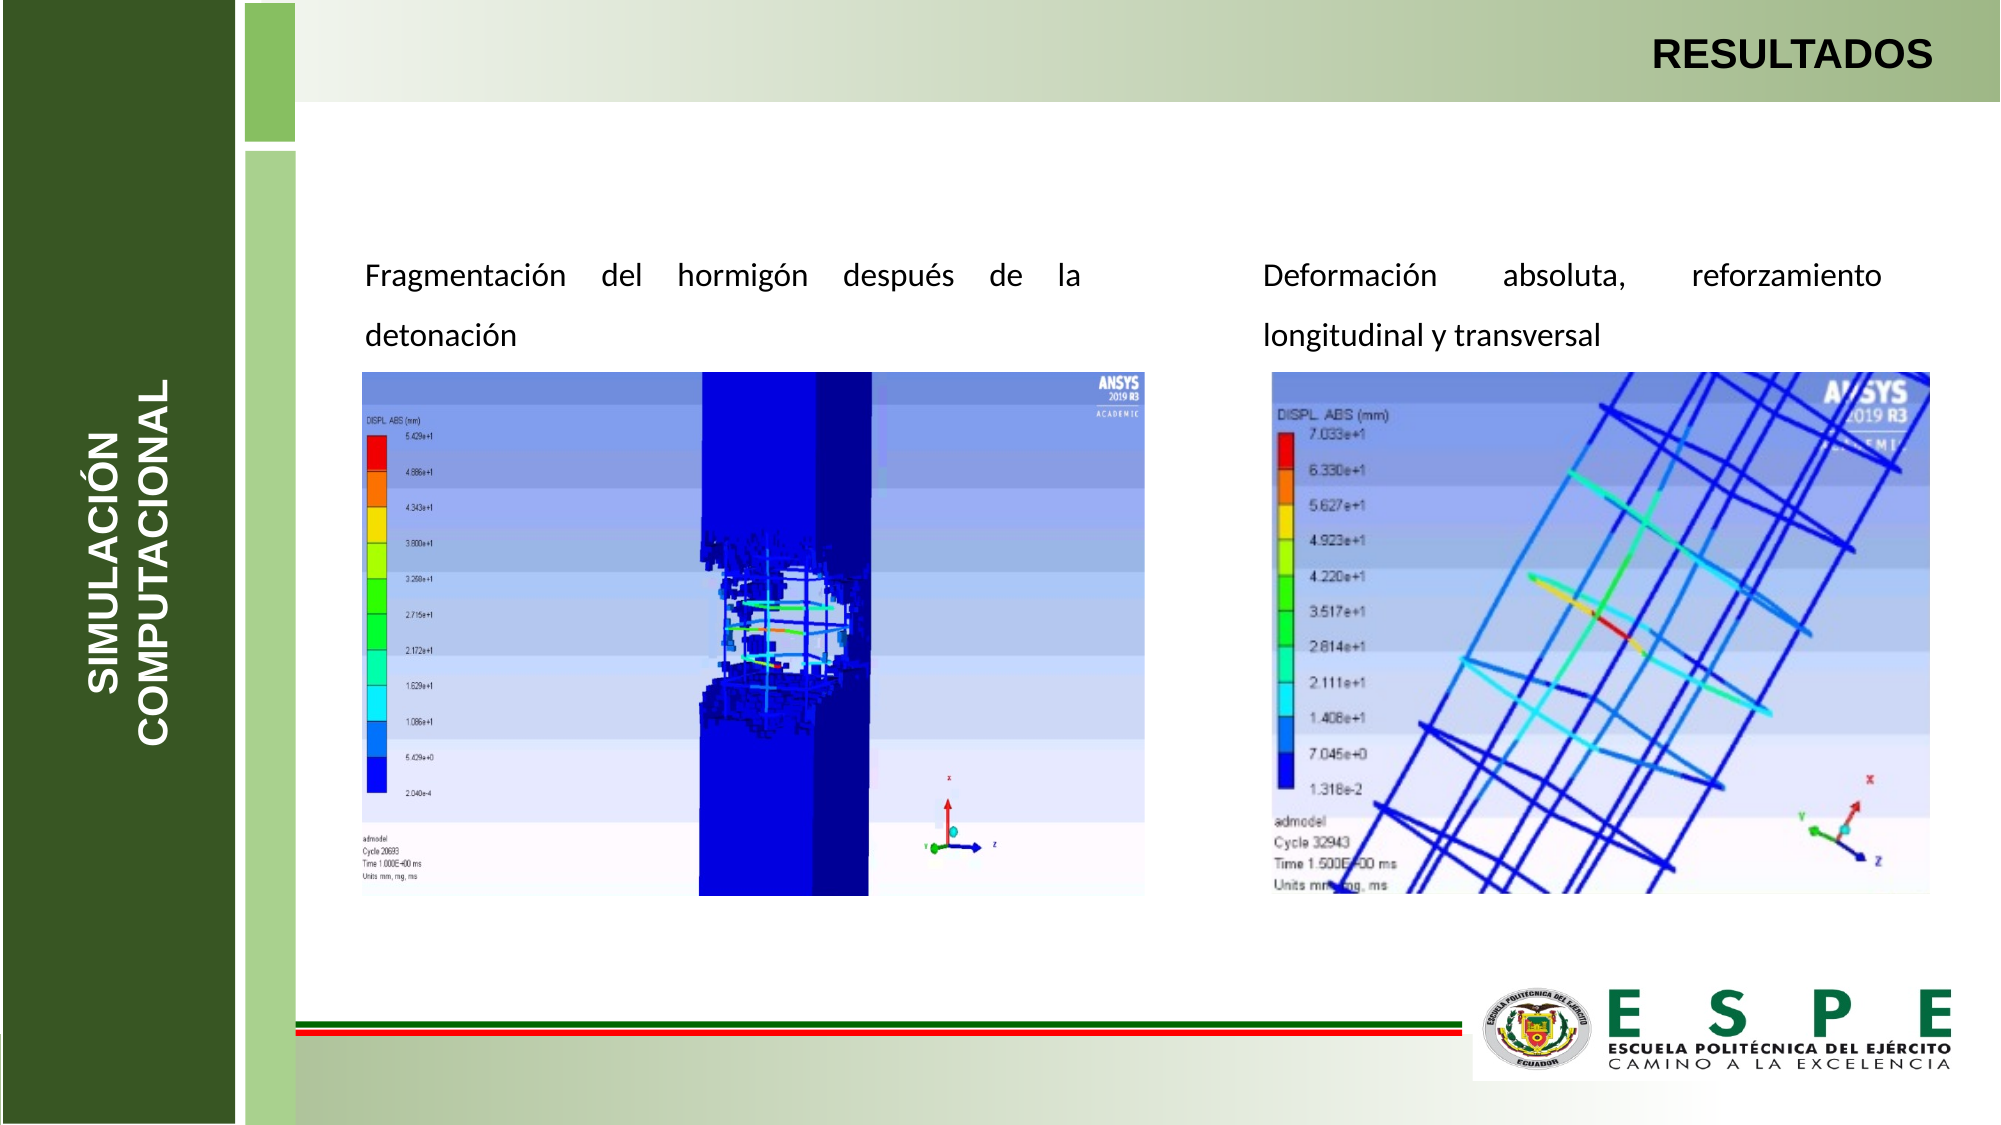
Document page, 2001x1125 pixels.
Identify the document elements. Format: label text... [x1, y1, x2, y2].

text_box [0, 0, 296, 1125]
list Fragmentación del hormigón después de la detonación [350, 225, 1098, 361]
list Deformación absoluta, reforzamiento longitudinal y transversal [1248, 225, 1899, 361]
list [362, 372, 1145, 896]
text_box RESULTADOS [296, 19, 1949, 84]
picture [1472, 976, 1977, 1081]
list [1271, 372, 1930, 894]
